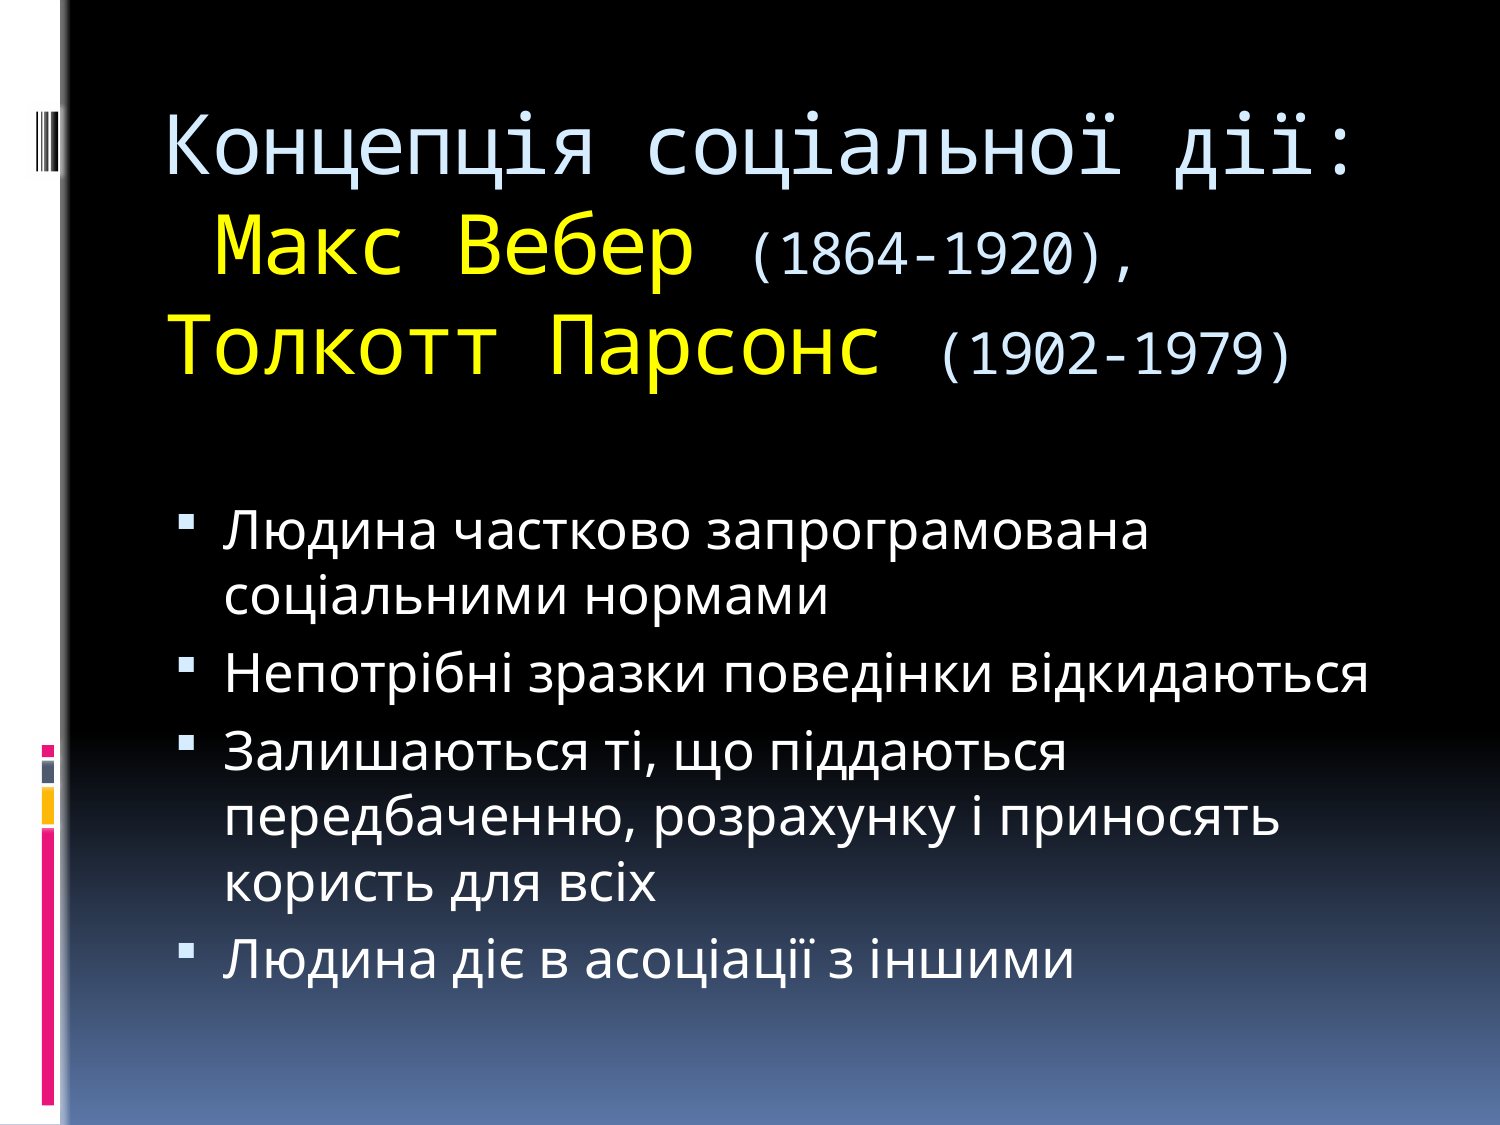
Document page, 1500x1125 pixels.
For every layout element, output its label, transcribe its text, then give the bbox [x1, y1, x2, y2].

title Концепція соціальної дії: Макс Вебер (1864-1920), Толкотт Парсонс (1902-1979) [150, 83, 1425, 399]
list Людина частково запрограмована соціальними нормами Непотрібні зразки поведінки відкидаються Залишаються ті, що піддаються передбаченню, розрахунку і приносять користь для всіх Людина діє в асоціації з іншими [150, 410, 1425, 1043]
